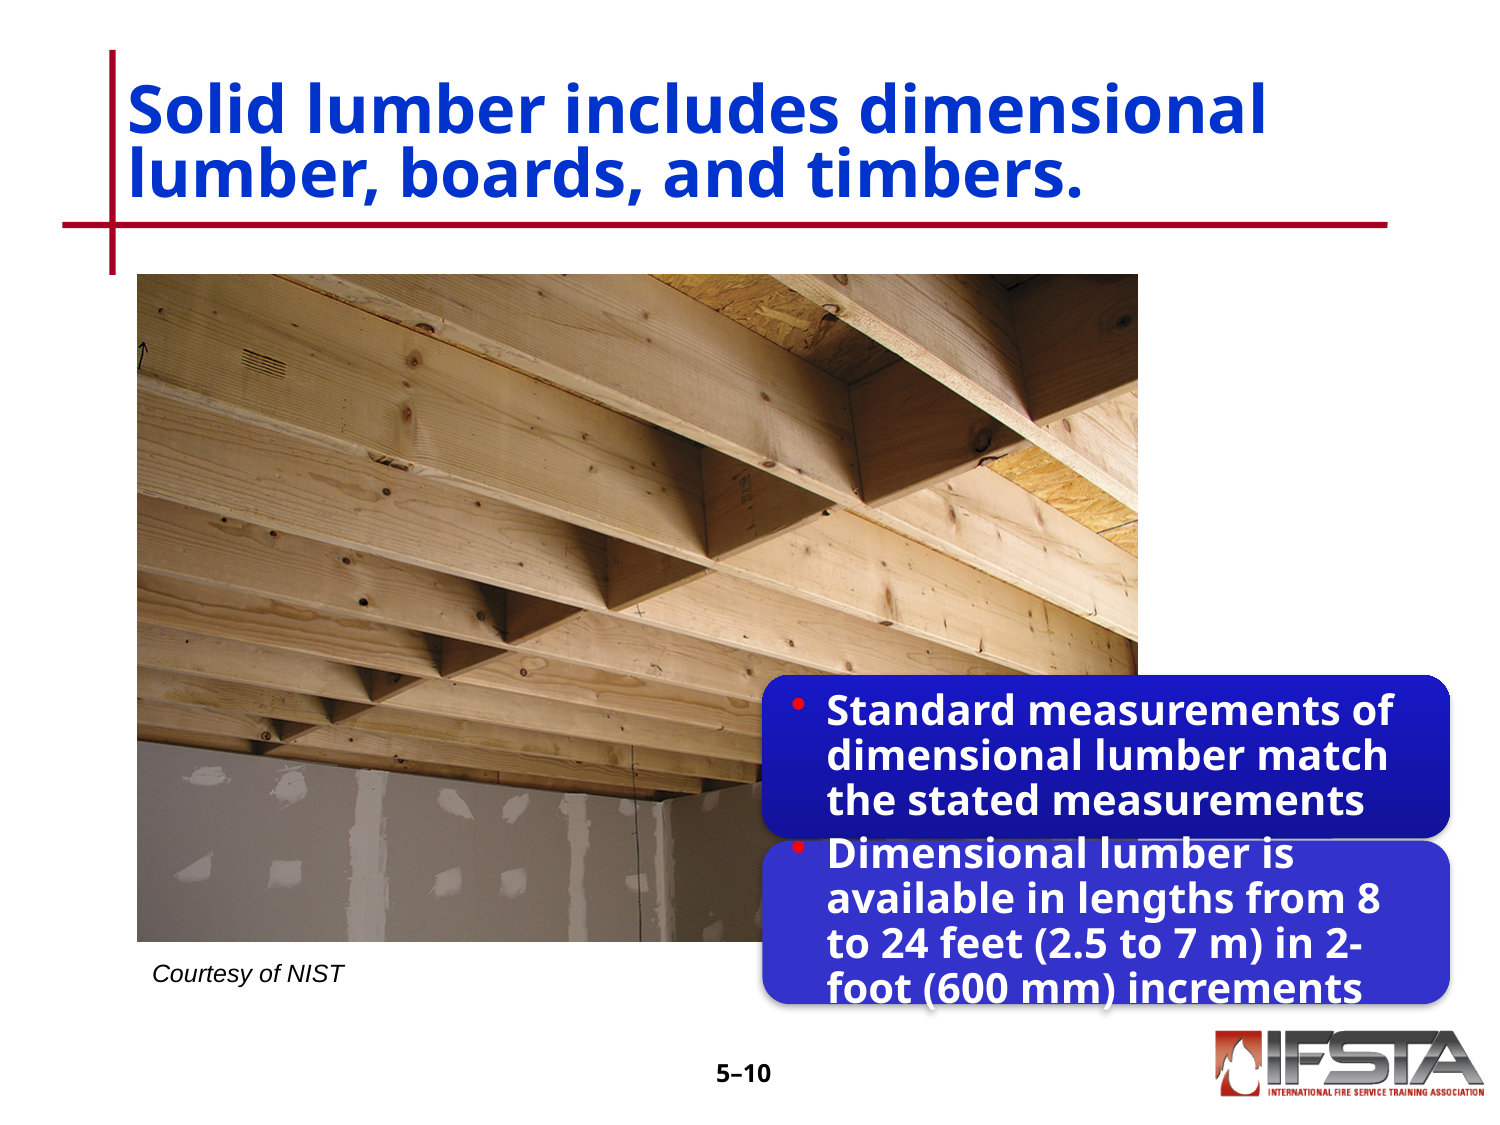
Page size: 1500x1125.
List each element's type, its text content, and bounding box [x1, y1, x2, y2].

title Solid lumber includes dimensional lumber, boards, and timbers. [112, 75, 1388, 225]
text_box Courtesy of NIST [137, 950, 750, 995]
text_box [762, 674, 1451, 1005]
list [137, 274, 1138, 943]
slide_number 5–9 [587, 1050, 900, 1125]
picture [1215, 1030, 1485, 1099]
